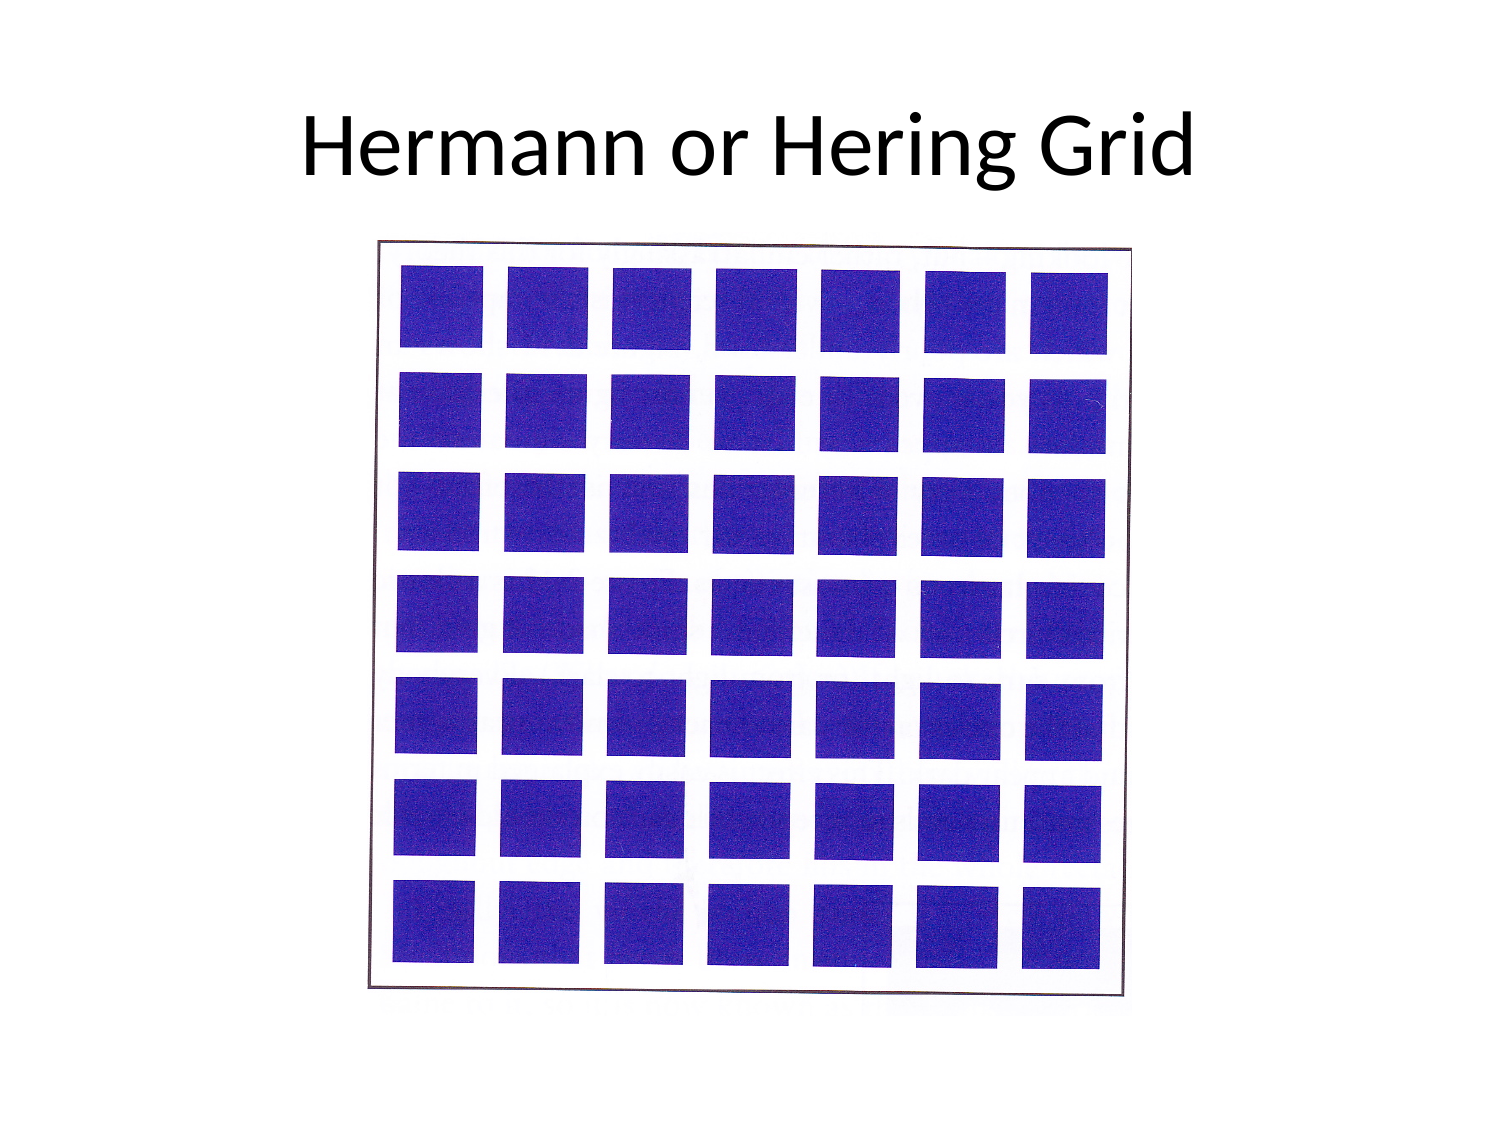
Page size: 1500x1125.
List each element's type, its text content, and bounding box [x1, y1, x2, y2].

title Hermann or Hering Grid [75, 45, 1425, 233]
picture [367, 232, 1132, 1016]
